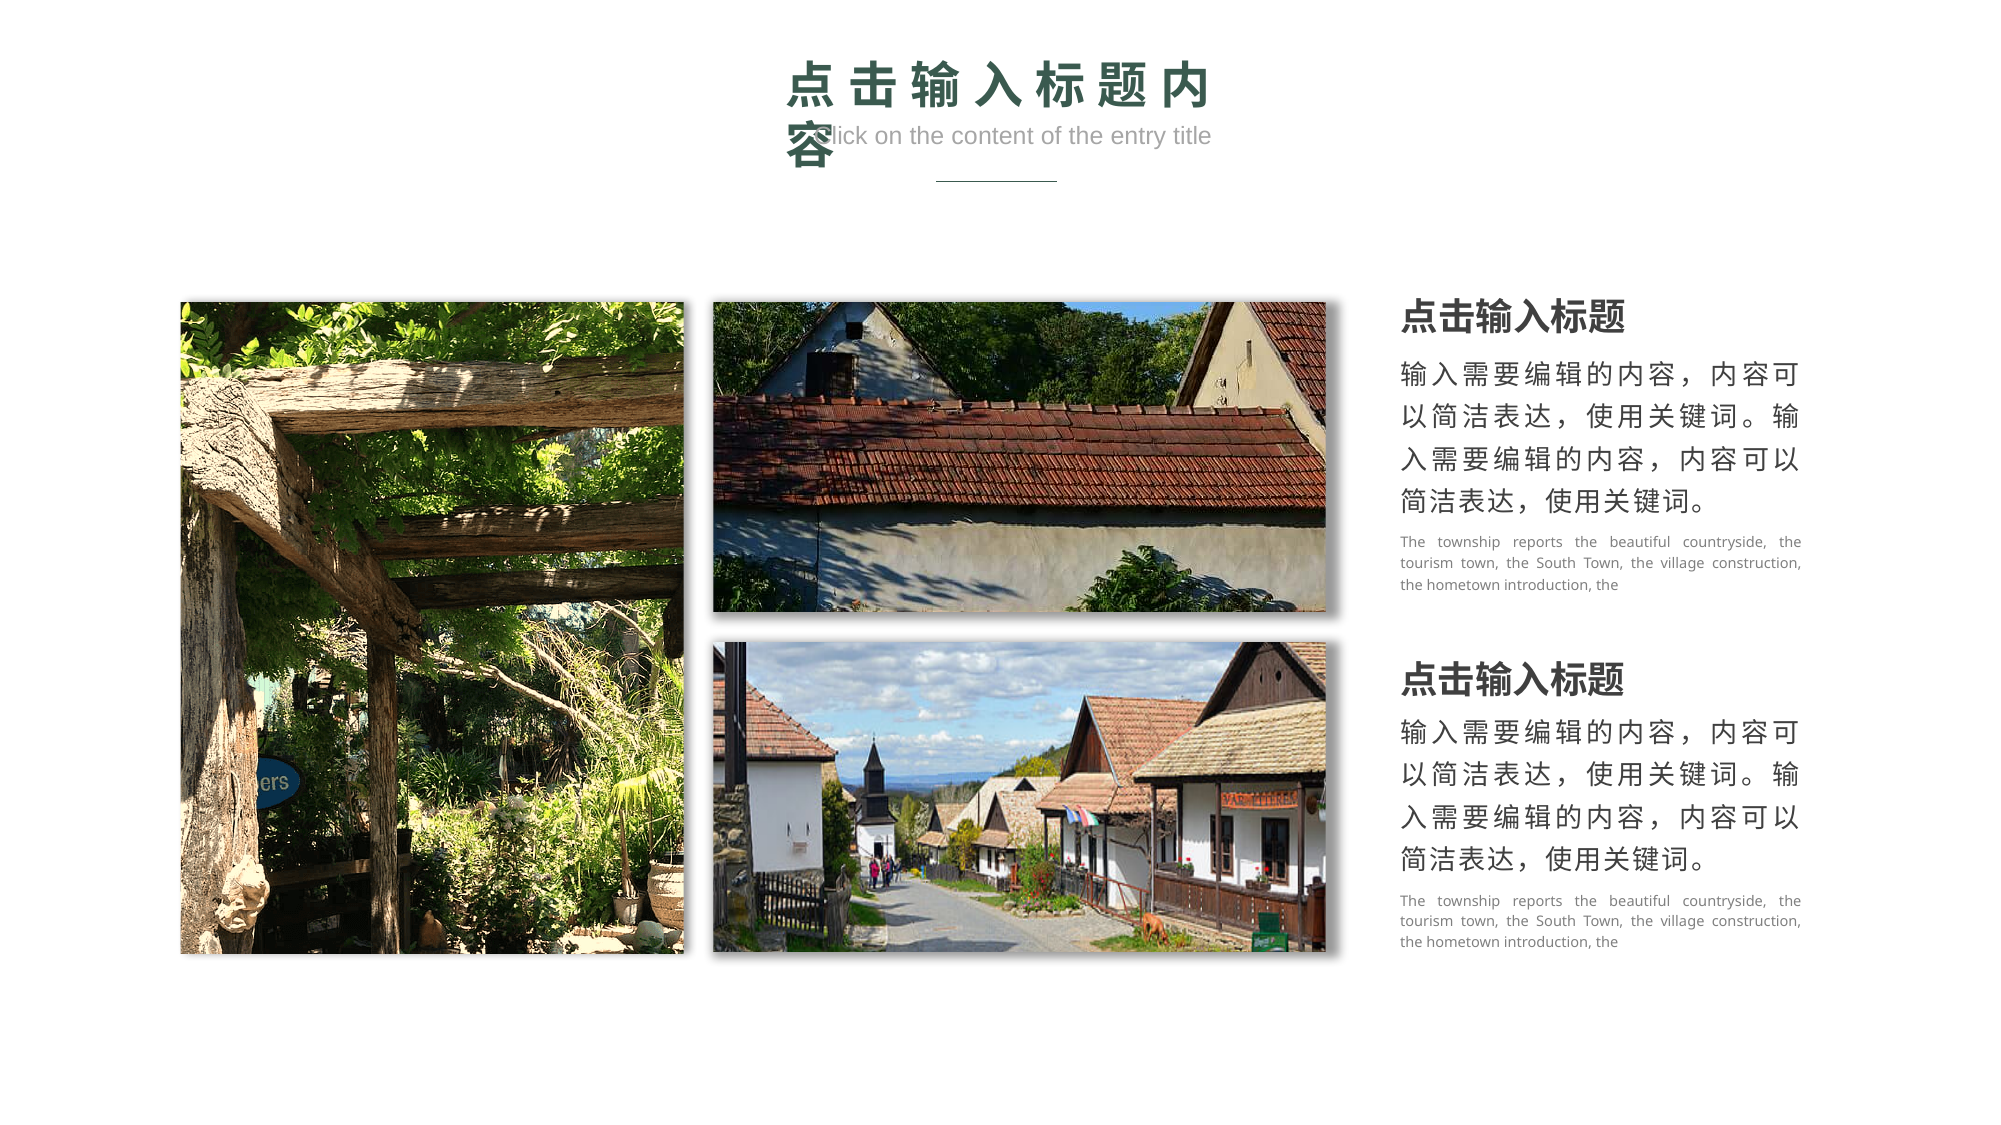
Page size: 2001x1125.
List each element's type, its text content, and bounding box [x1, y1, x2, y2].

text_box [770, 46, 1269, 182]
text_box 输入需要编辑的内容，内容可以简洁表达，使用关键词。输入需要编辑的内容，内容可以简洁表达，使用关键词。 [1385, 698, 1817, 880]
picture [713, 302, 1326, 612]
picture [180, 302, 684, 954]
picture [713, 642, 1326, 952]
text_box 点击输入标题 [1385, 648, 1641, 698]
text_box The township reports the beautiful countryside, the tourism town, the South Town, the village construction, the hometown introduction, the [1385, 522, 1817, 601]
text_box 输入需要编辑的内容，内容可以简洁表达，使用关键词。输入需要编辑的内容，内容可以简洁表达，使用关键词。 [1385, 340, 1817, 522]
text_box The township reports the beautiful countryside, the tourism town, the South Town, the village construction, the hometown introduction, the [1385, 880, 1817, 959]
text_box 点击输入标题 [1385, 286, 1641, 340]
